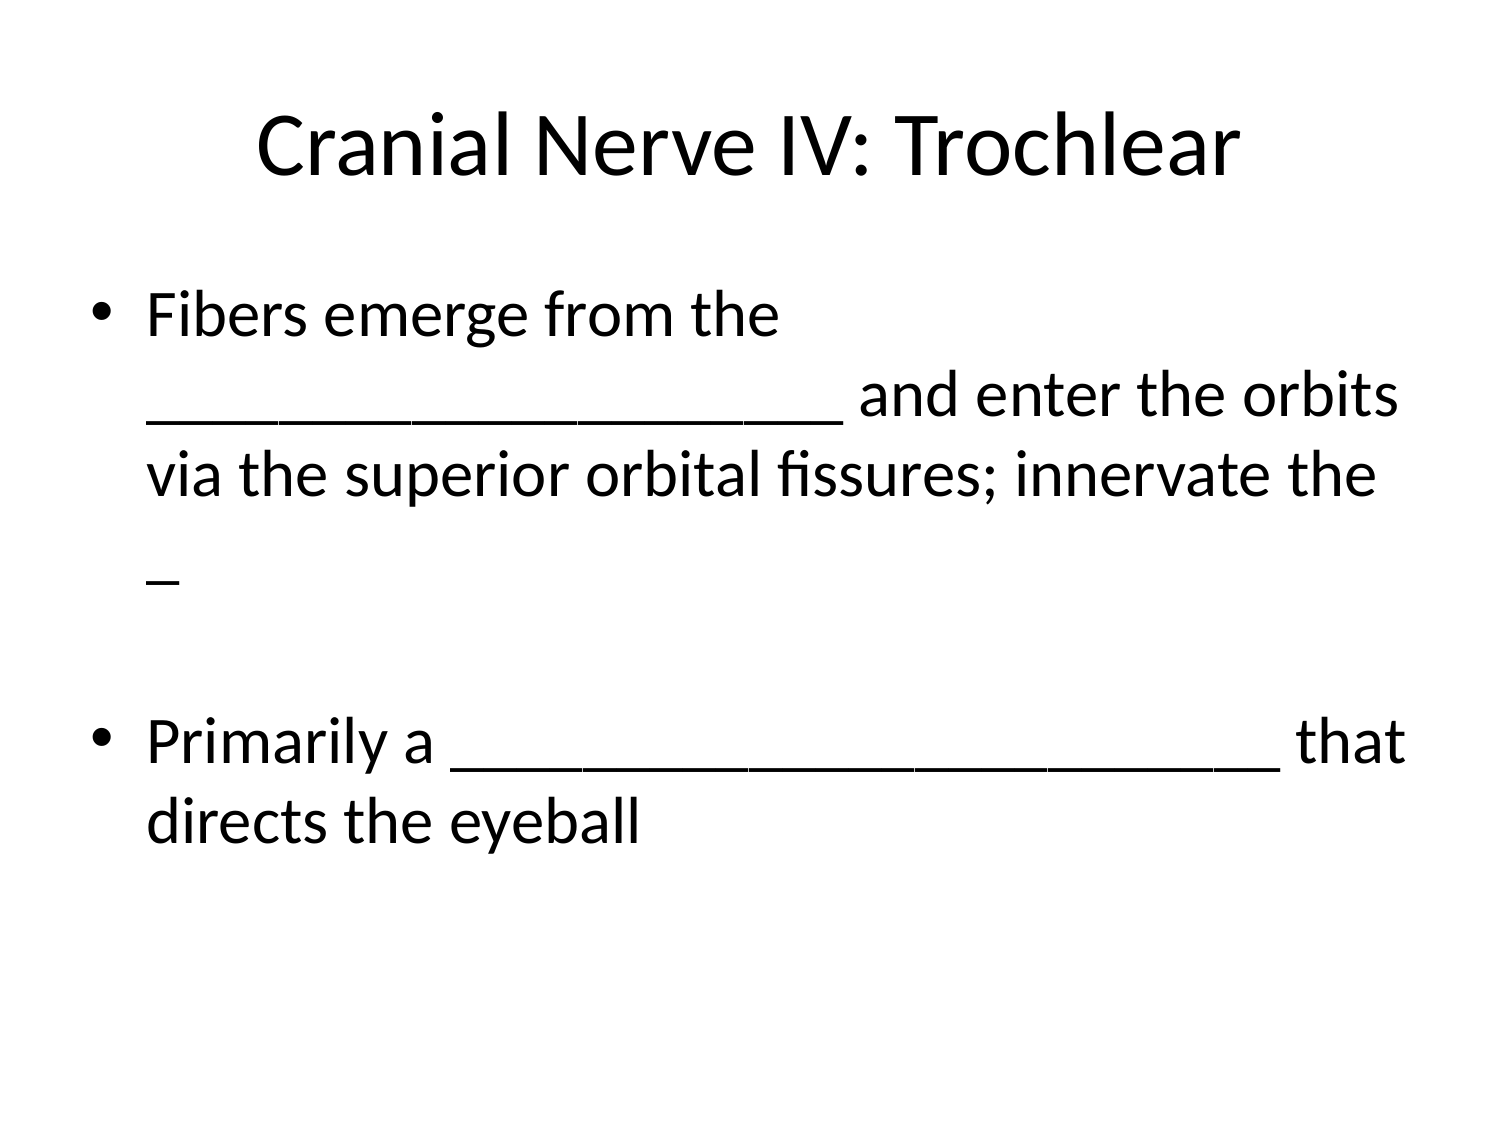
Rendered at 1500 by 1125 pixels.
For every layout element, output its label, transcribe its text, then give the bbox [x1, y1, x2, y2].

list Fibers emerge from the _____________________ and enter the orbits via the superior orbital fissures; innervate the _ Primarily a _________________________ that directs the eyeball [75, 262, 1425, 1005]
title Cranial Nerve IV: Trochlear [75, 45, 1425, 233]
